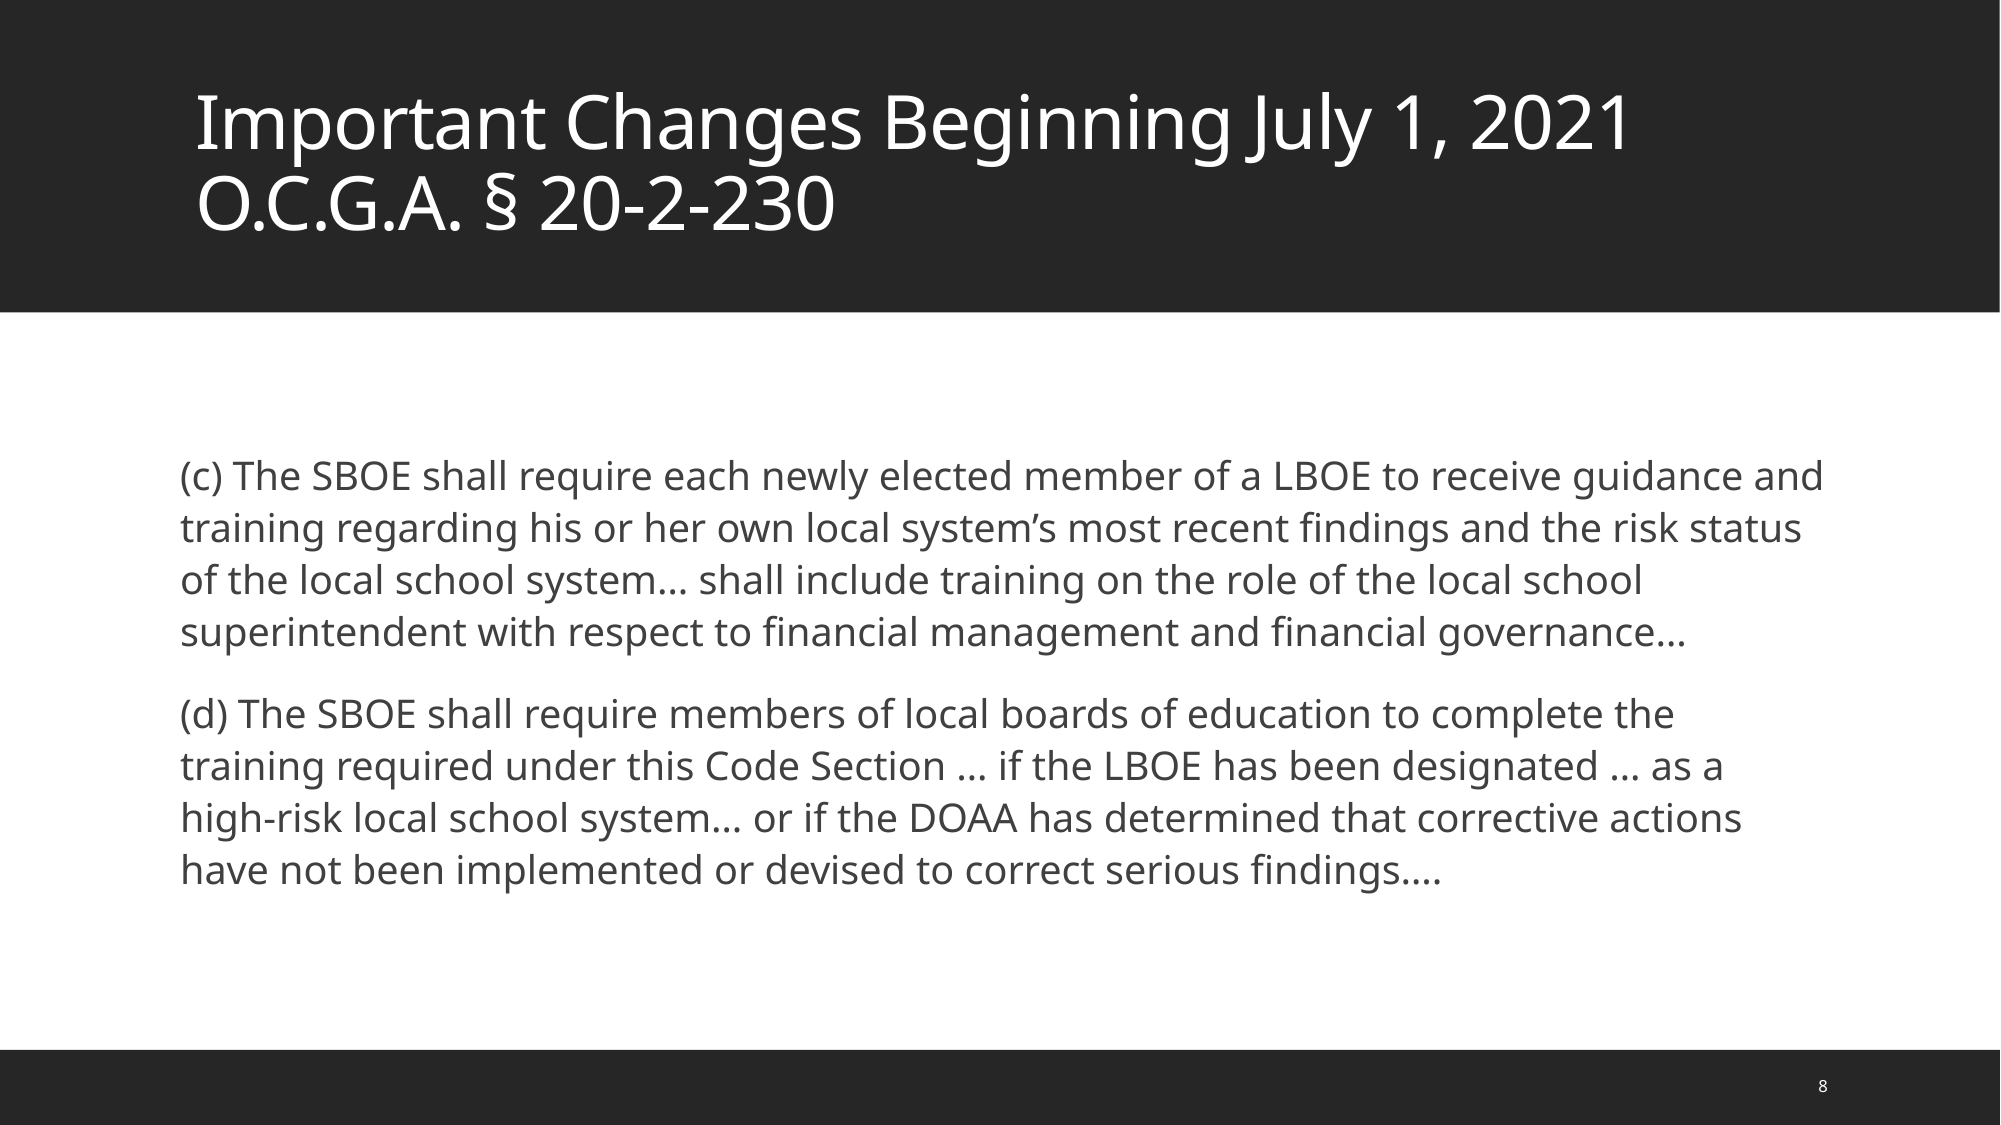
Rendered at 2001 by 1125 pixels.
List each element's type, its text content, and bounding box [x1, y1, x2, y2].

title Important Changes Beginning July 1, 2021 O.C.G.A. § 20-2-230 [180, 47, 1830, 285]
list (c) The SBOE shall require each newly elected member of a LBOE to receive guidance and training regarding his or her own local system’s most recent findings and the risk status of the local school system… shall include training on the role of the local school superintendent with respect to financial management and financial governance… (d) The SBOE shall require members of local boards of education to complete the training required under this Code Section … if the LBOE has been designated … as a high-risk local school system… or if the DOAA has determined that corrective actions have not been implemented or devised to correct serious findings…. [179, 438, 1830, 963]
text_box [0, 314, 2000, 1049]
slide_number 8 [1803, 1057, 1932, 1118]
text_box [0, 1049, 2000, 1125]
text_box [0, 0, 2000, 314]
